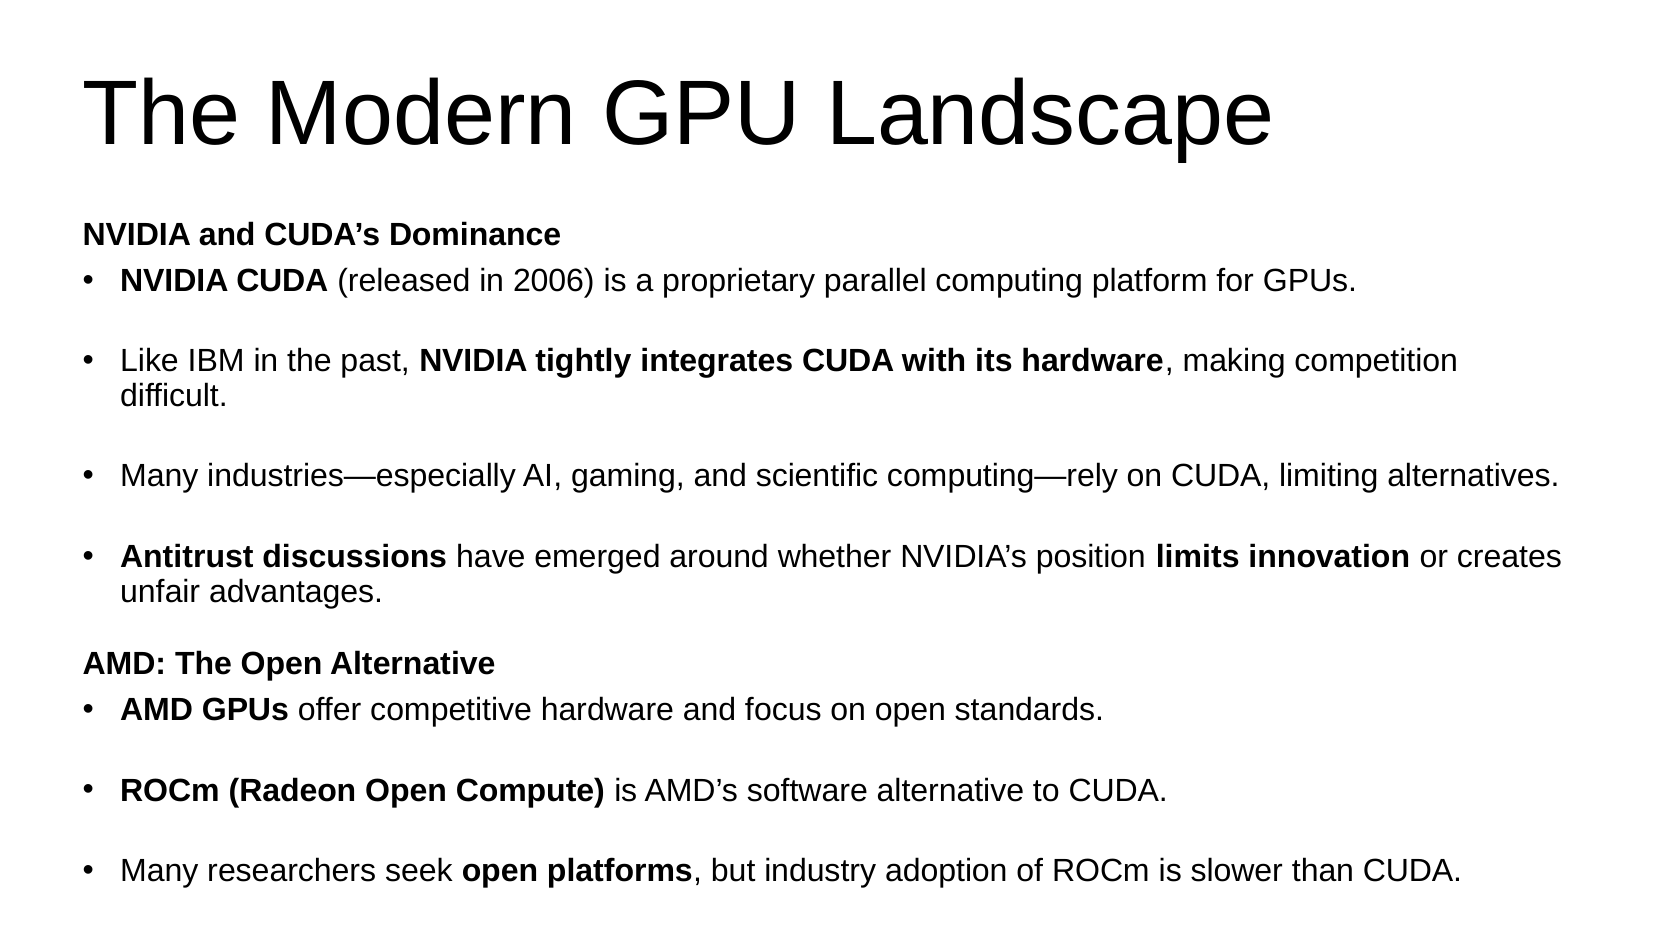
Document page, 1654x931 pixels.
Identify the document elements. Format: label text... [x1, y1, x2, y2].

list NVIDIA and CUDA’s Dominance NVIDIA CUDA (released in 2006) is a proprietary parallel computing platform for GPUs. Like IBM in the past, NVIDIA tightly integrates CUDA with its hardware, making competition difficult. Many industries—especially AI, gaming, and scientific computing—rely on CUDA, limiting alternatives. Antitrust discussions have emerged around whether NVIDIA’s position limits innovation or creates unfair advantages. AMD: The Open Alternative AMD GPUs offer competitive hardware and focus on open standards. ROCm (Radeon Open Compute) is AMD’s software alternative to CUDA. Many researchers seek open platforms, but industry adoption of ROCm is slower than CUDA. [82, 217, 1571, 915]
title The Modern GPU Landscape [82, 37, 1571, 193]
